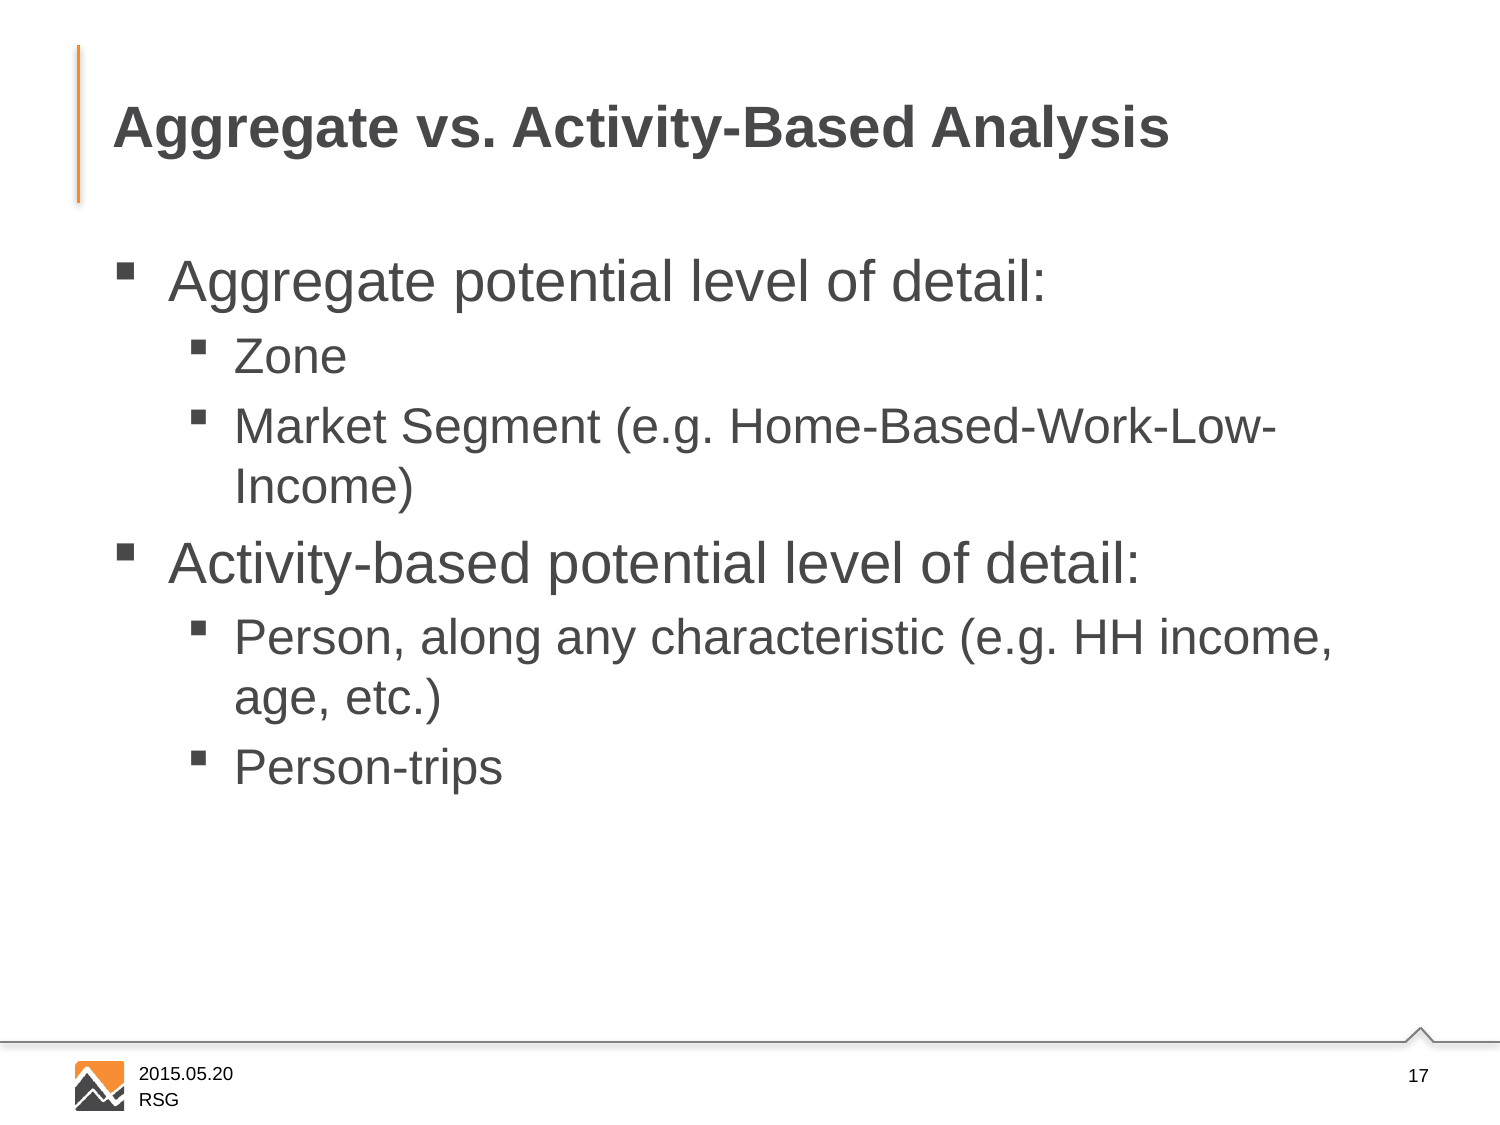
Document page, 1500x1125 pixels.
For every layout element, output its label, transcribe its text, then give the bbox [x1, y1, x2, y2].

title Aggregate vs. Activity-Based Analysis [97, 45, 1425, 203]
list Aggregate potential level of detail: Zone Market Segment (e.g. Home-Based-Work-Low-Income) Activity-based potential level of detail: Person, along any characteristic (e.g. HH income, age, etc.) Person-trips [97, 235, 1425, 953]
